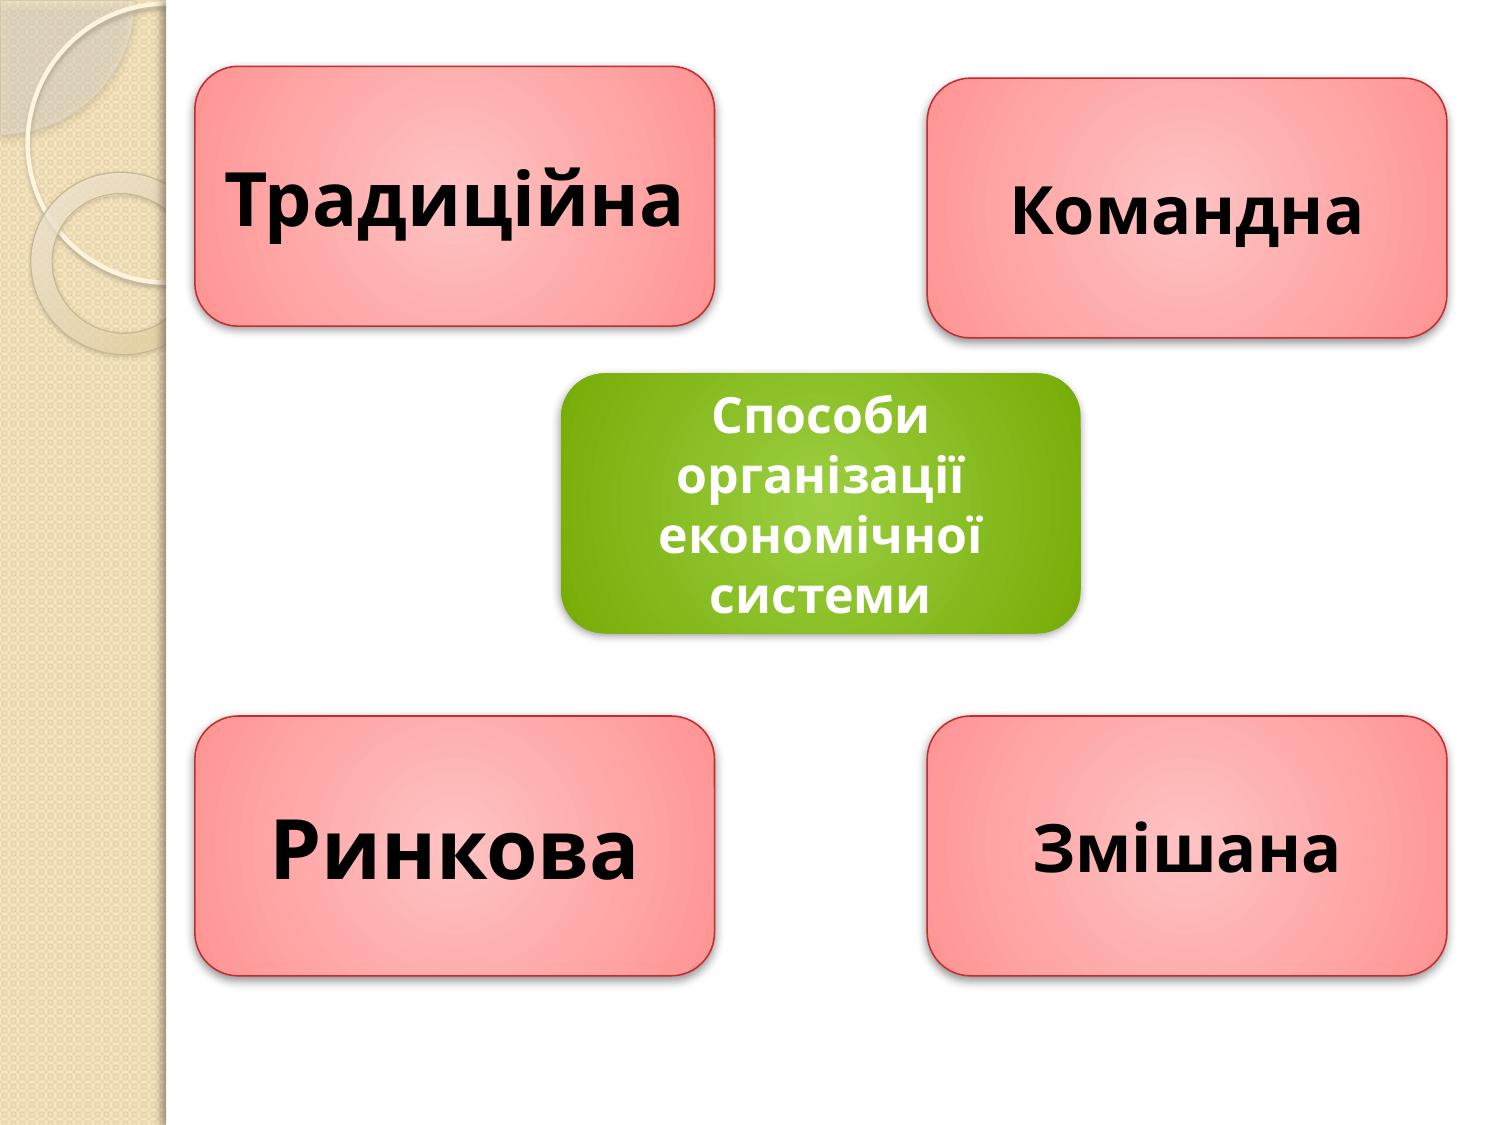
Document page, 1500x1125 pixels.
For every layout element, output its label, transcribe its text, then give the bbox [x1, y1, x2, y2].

text_box Традиційна [194, 65, 716, 327]
text_box Способи організації економічної системи [561, 373, 1081, 634]
text_box Командна [926, 77, 1448, 339]
text_box Ринкова [194, 715, 716, 977]
text_box Змішана [926, 715, 1448, 977]
